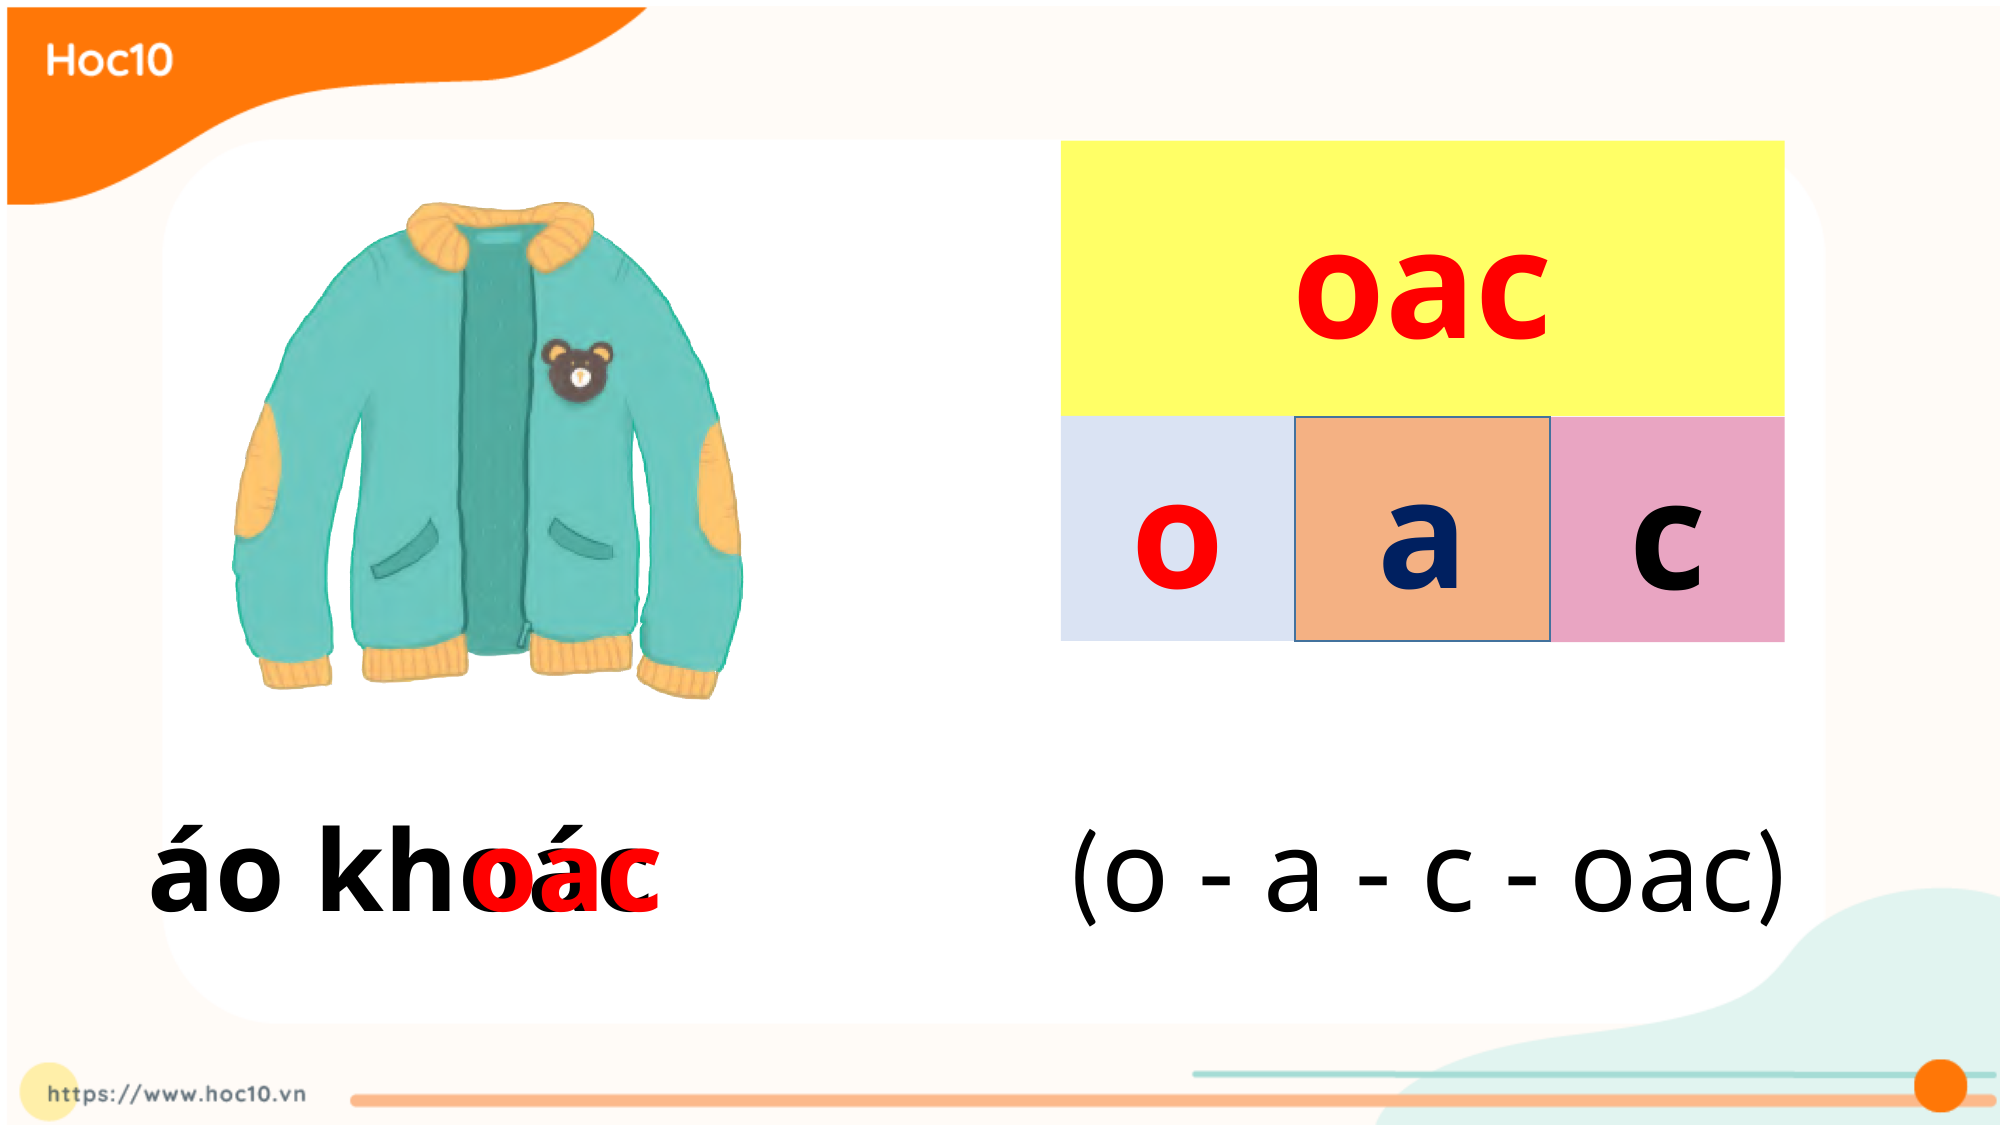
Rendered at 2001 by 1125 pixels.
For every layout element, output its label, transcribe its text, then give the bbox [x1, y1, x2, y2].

text_box áo khoác [133, 791, 453, 942]
picture [1, 6, 2000, 1125]
text_box oac [453, 791, 679, 942]
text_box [1060, 140, 1785, 643]
text_box (o - a - c - oac) [1052, 791, 1805, 942]
